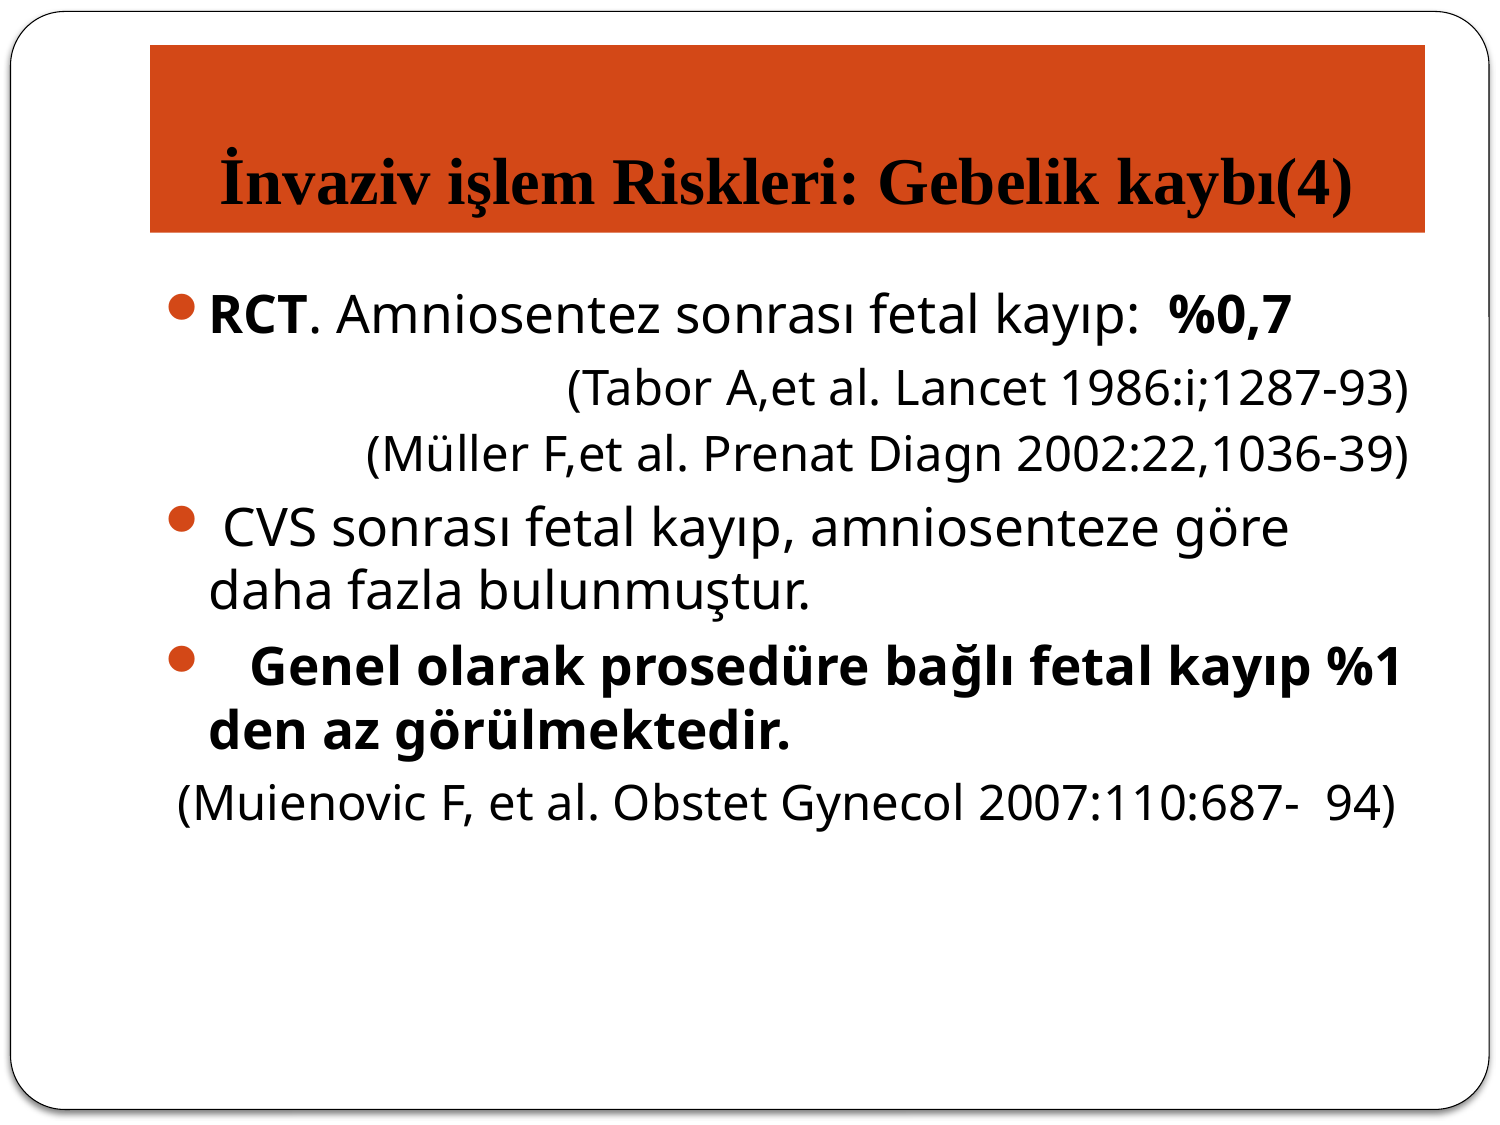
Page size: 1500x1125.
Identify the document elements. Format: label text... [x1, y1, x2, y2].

title İnvaziv işlem Riskleri: Gebelik kaybı(4) [150, 45, 1425, 233]
list RCT. Amniosentez sonrası fetal kayıp: %0,7 (Tabor A,et al. Lancet 1986:i;1287-93) (Müller F,et al. Prenat Diagn 2002:22,1036-39) CVS sonrası fetal kayıp, amniosenteze göre daha fazla bulunmuştur. Genel olarak prosedüre bağlı fetal kayıp %1 den az görülmektedir. (Muienovic F, et al. Obstet Gynecol 2007:110:687- 94) [150, 273, 1425, 1024]
